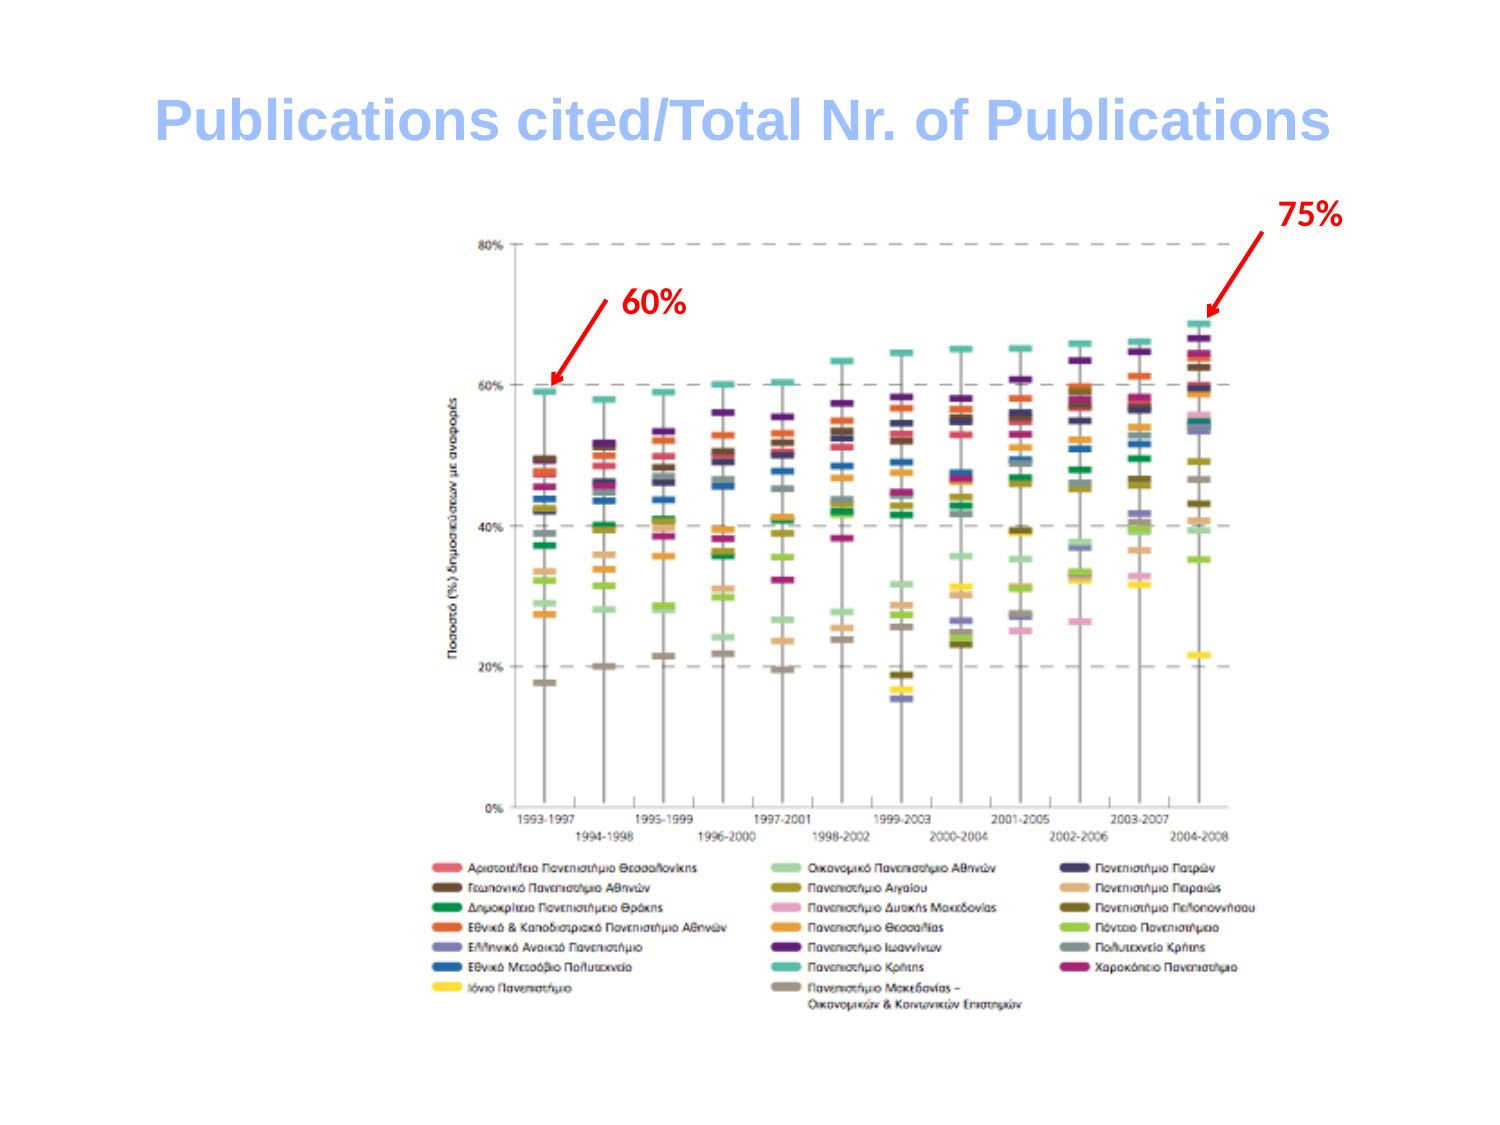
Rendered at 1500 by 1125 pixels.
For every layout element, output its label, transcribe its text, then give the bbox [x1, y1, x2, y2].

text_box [1206, 231, 1263, 319]
text_box 75% [1263, 181, 1359, 242]
text_box Publications cited/Total Nr. of Publications [36, 74, 1467, 160]
picture [349, 231, 1301, 1017]
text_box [551, 299, 607, 387]
